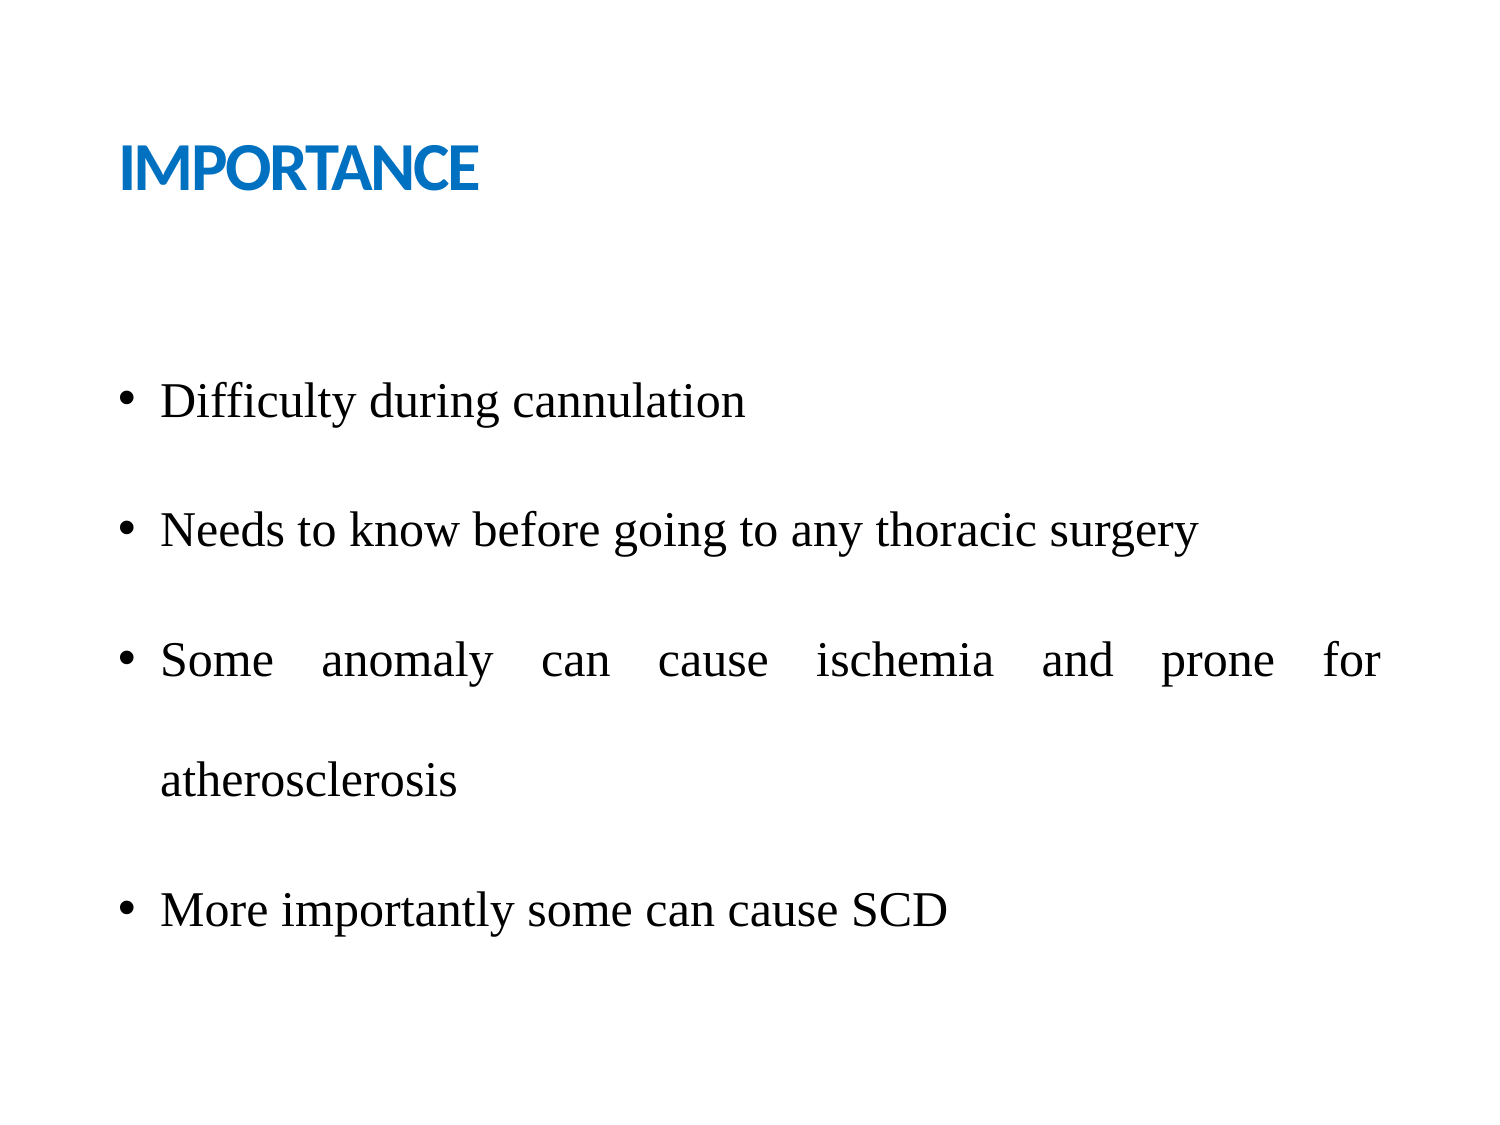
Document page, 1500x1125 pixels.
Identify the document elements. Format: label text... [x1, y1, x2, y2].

title IMPORTANCE [103, 59, 1397, 278]
list Difficulty during cannulation Needs to know before going to any thoracic surgery Some anomaly can cause ischemia and prone for atherosclerosis More importantly some can cause SCD [103, 299, 1397, 1014]
